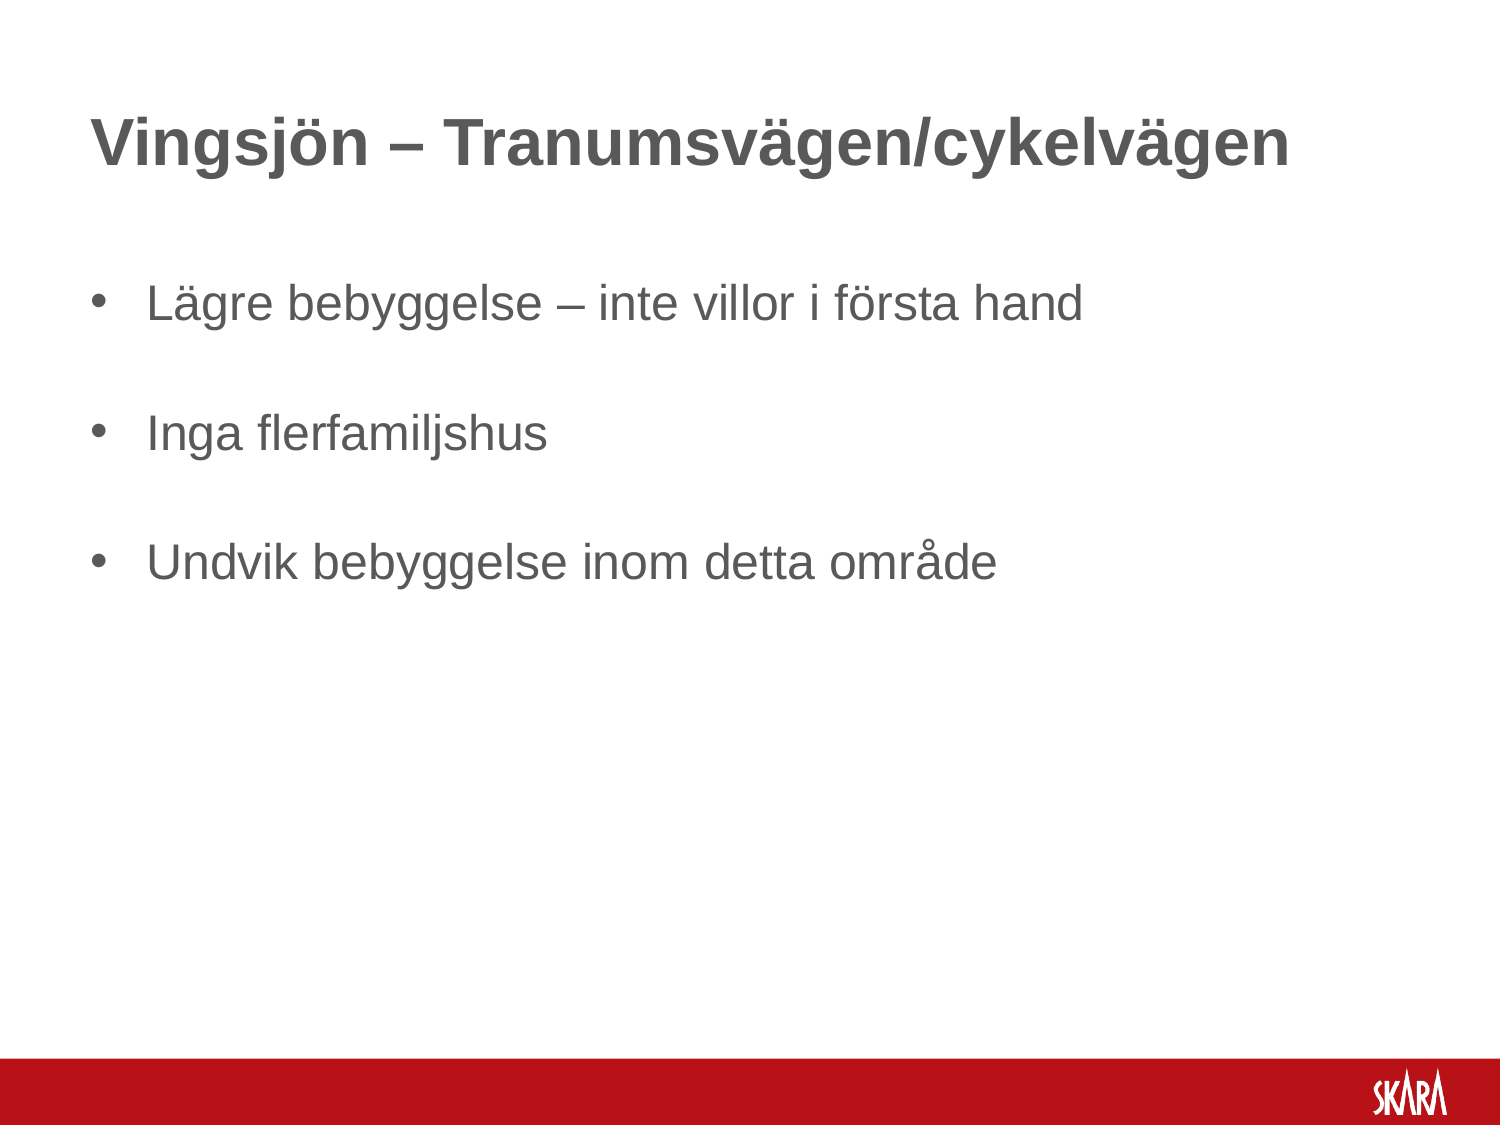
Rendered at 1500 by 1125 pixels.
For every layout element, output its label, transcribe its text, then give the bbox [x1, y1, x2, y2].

list Lägre bebyggelse – inte villor i första hand Inga flerfamiljshus Undvik bebyggelse inom detta område [75, 262, 1425, 1005]
title Vingsjön – Tranumsvägen/cykelvägen [75, 45, 1425, 233]
picture [1373, 1067, 1447, 1115]
